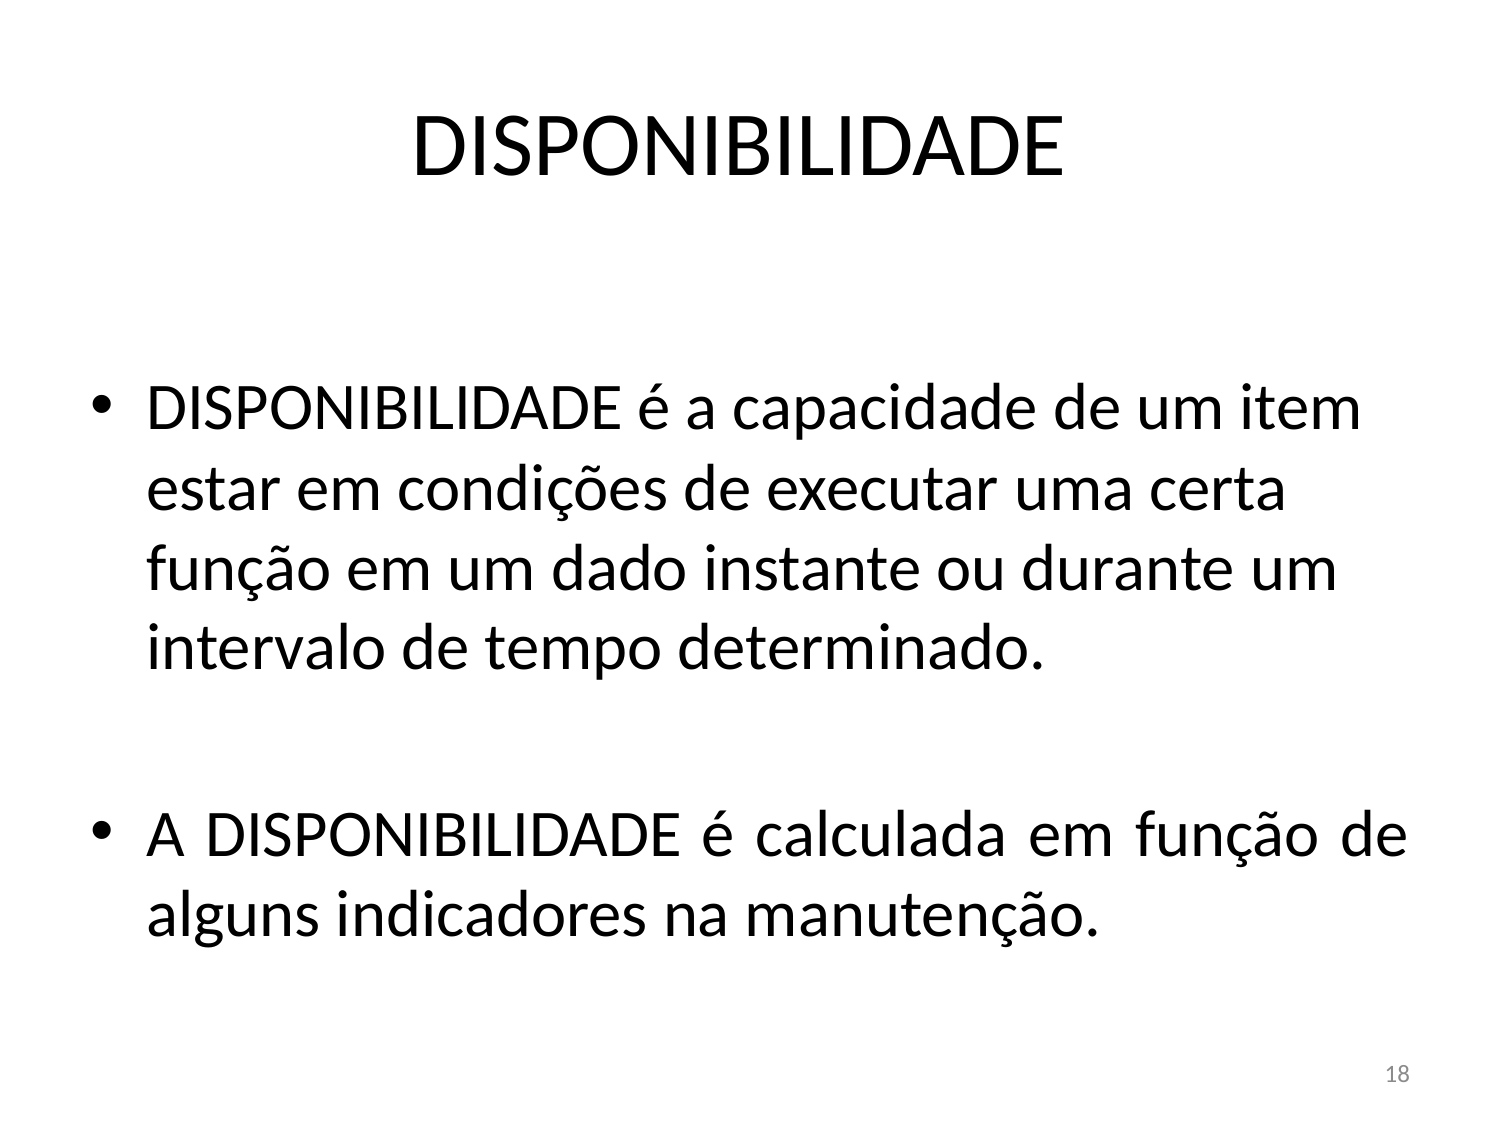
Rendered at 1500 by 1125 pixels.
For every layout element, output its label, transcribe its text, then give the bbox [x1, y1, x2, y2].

title DISPONIBILIDADE [74, 44, 1426, 233]
list DISPONIBILIDADE é a capacidade de um item estar em condições de executar uma certa função em um dado instante ou durante um intervalo de tempo determinado. A DISPONIBILIDADE é calculada em função de alguns indicadores na manutenção. [74, 262, 1426, 1006]
slide_number 18 [1074, 1042, 1425, 1103]
